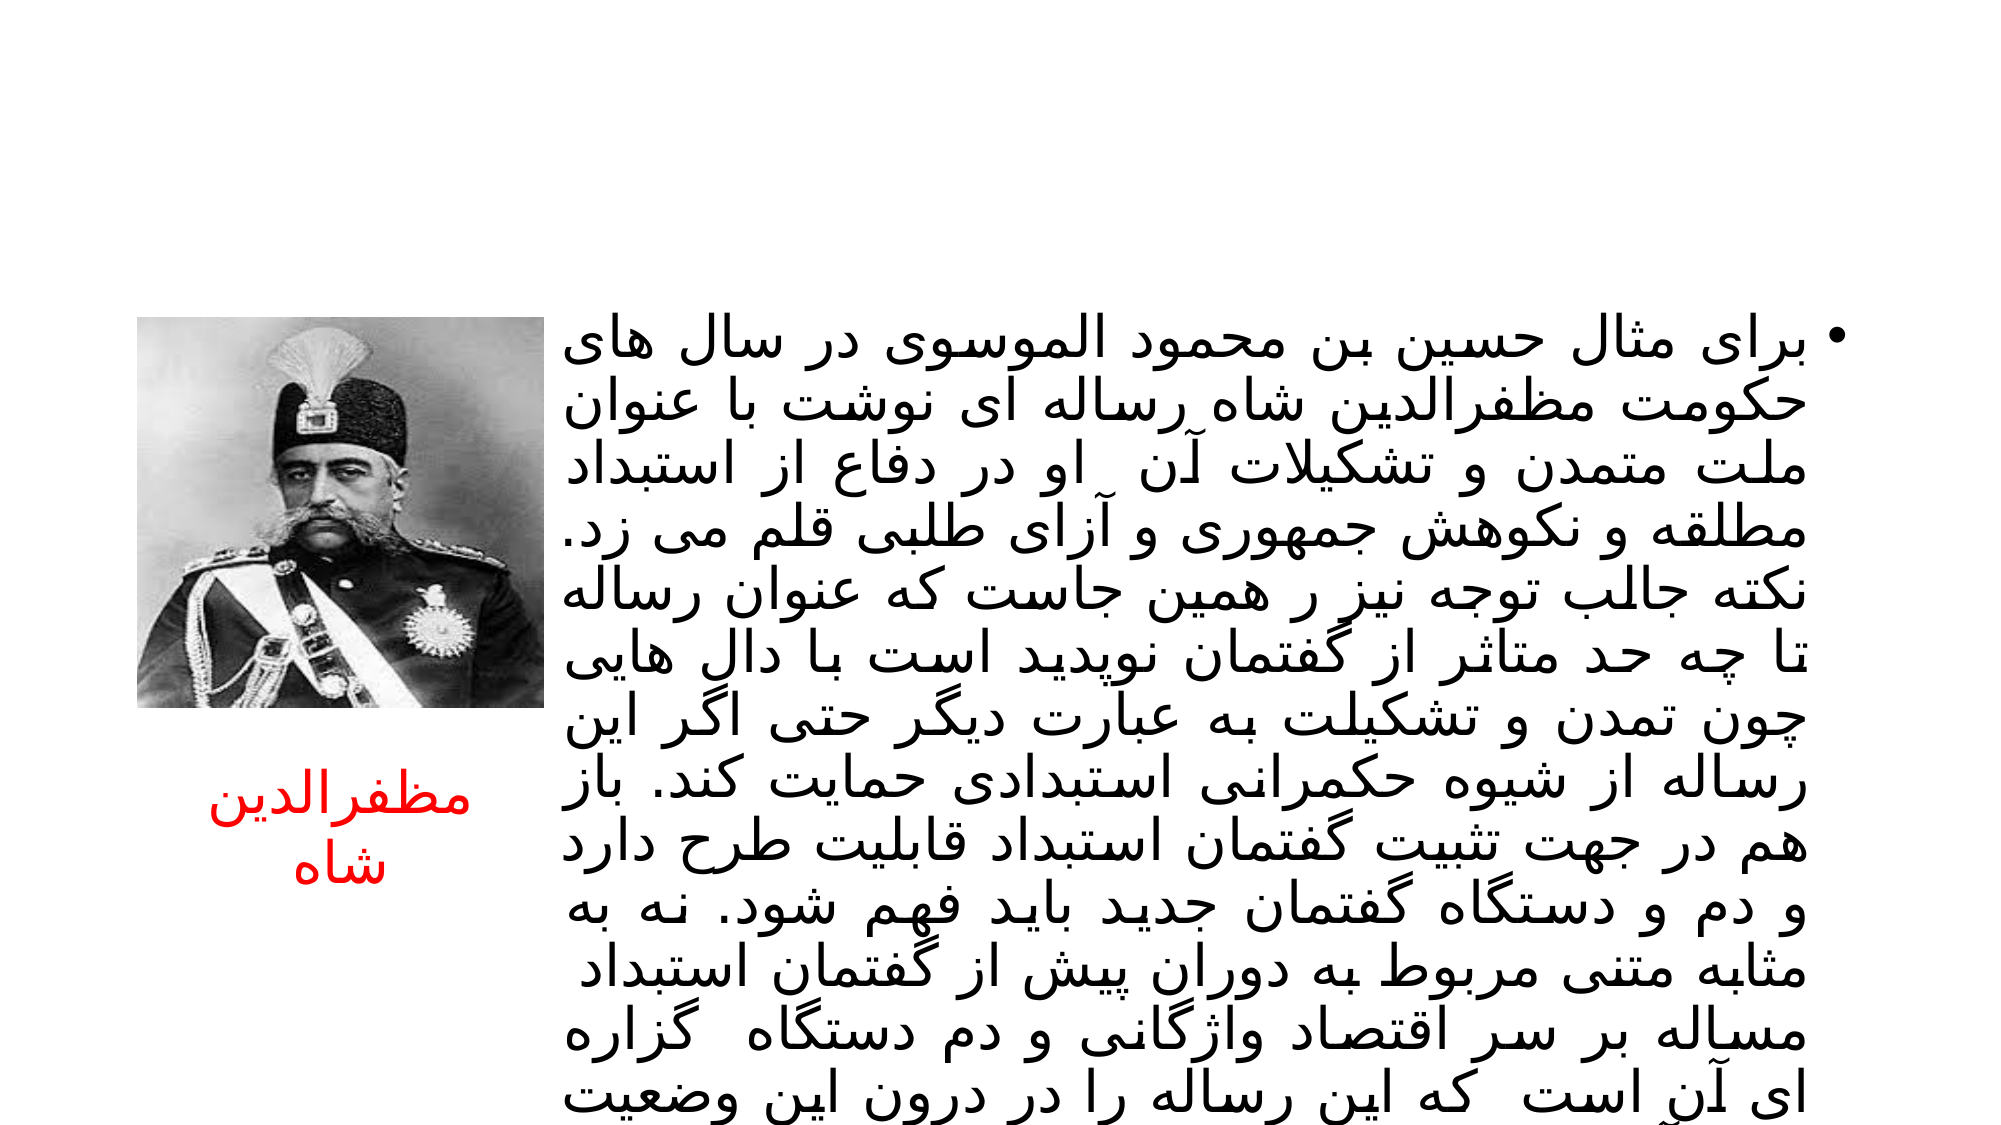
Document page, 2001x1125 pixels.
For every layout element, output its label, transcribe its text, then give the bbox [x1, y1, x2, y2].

text_box مظفرالدین شاه [189, 747, 492, 903]
picture [137, 317, 544, 708]
list برای مثال حسین بن محمود الموسوی در سال های حکومت مظفرالدین شاه رساله ای نوشت با عنوان ملت متمدن و تشکیلات آن او در دفاع از استبداد مطلقه و نکوهش جمهوری و آزای طلبی قلم می زد. نکته جالب توجه نیز ر همین جاست که عنوان رساله تا چه حد متاثر از گفتمان نوپدید است با دال هایی چون تمدن و تشکیلت به عبارت دیگر حتی اگر این رساله از شیوه حکمرانی استبدادی حمایت کند. باز هم در جهت تثبیت گفتمان استبداد قابلیت طرح دارد و دم و دستگاه گفتمان جدید باید فهم شود. نه به مثابه متنی مربوط به دوران پیش از گفتمان استبداد مساله بر سر اقتصاد واژگانی و دم دستگاه گزاره ای آن است که این رساله را در درون این وضعیت جدید آرایش مفهومی و تاسیس حقیت جدید است. [544, 299, 1863, 1014]
